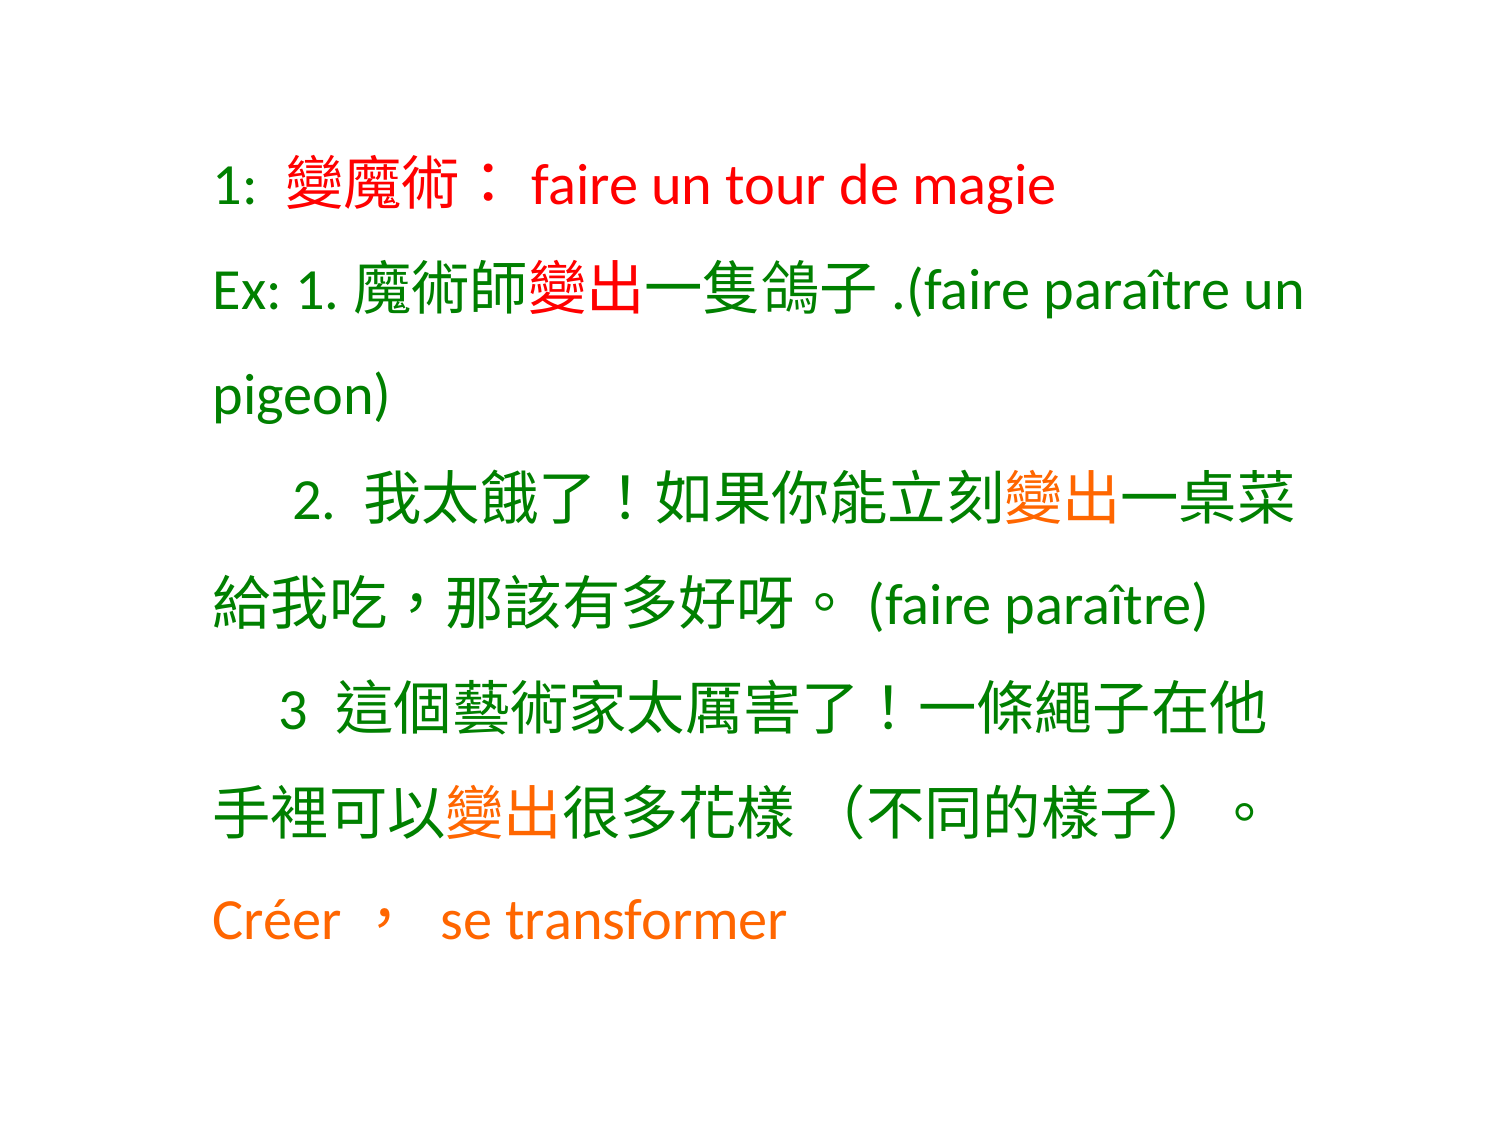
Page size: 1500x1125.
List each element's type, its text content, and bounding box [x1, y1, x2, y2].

text_box 1: 變魔術：faire un tour de magie Ex: 1.魔術師變出一隻鴿子.(faire paraître un pigeon) 2. 我太餓了！如果你能立刻變出一桌菜給我吃，那該有多好呀。(faire paraître) 3 這個藝術家太厲害了！一條繩子在他手裡可以變出很多花樣 （不同的樣子）。 Créer， se transformer [197, 104, 1332, 959]
